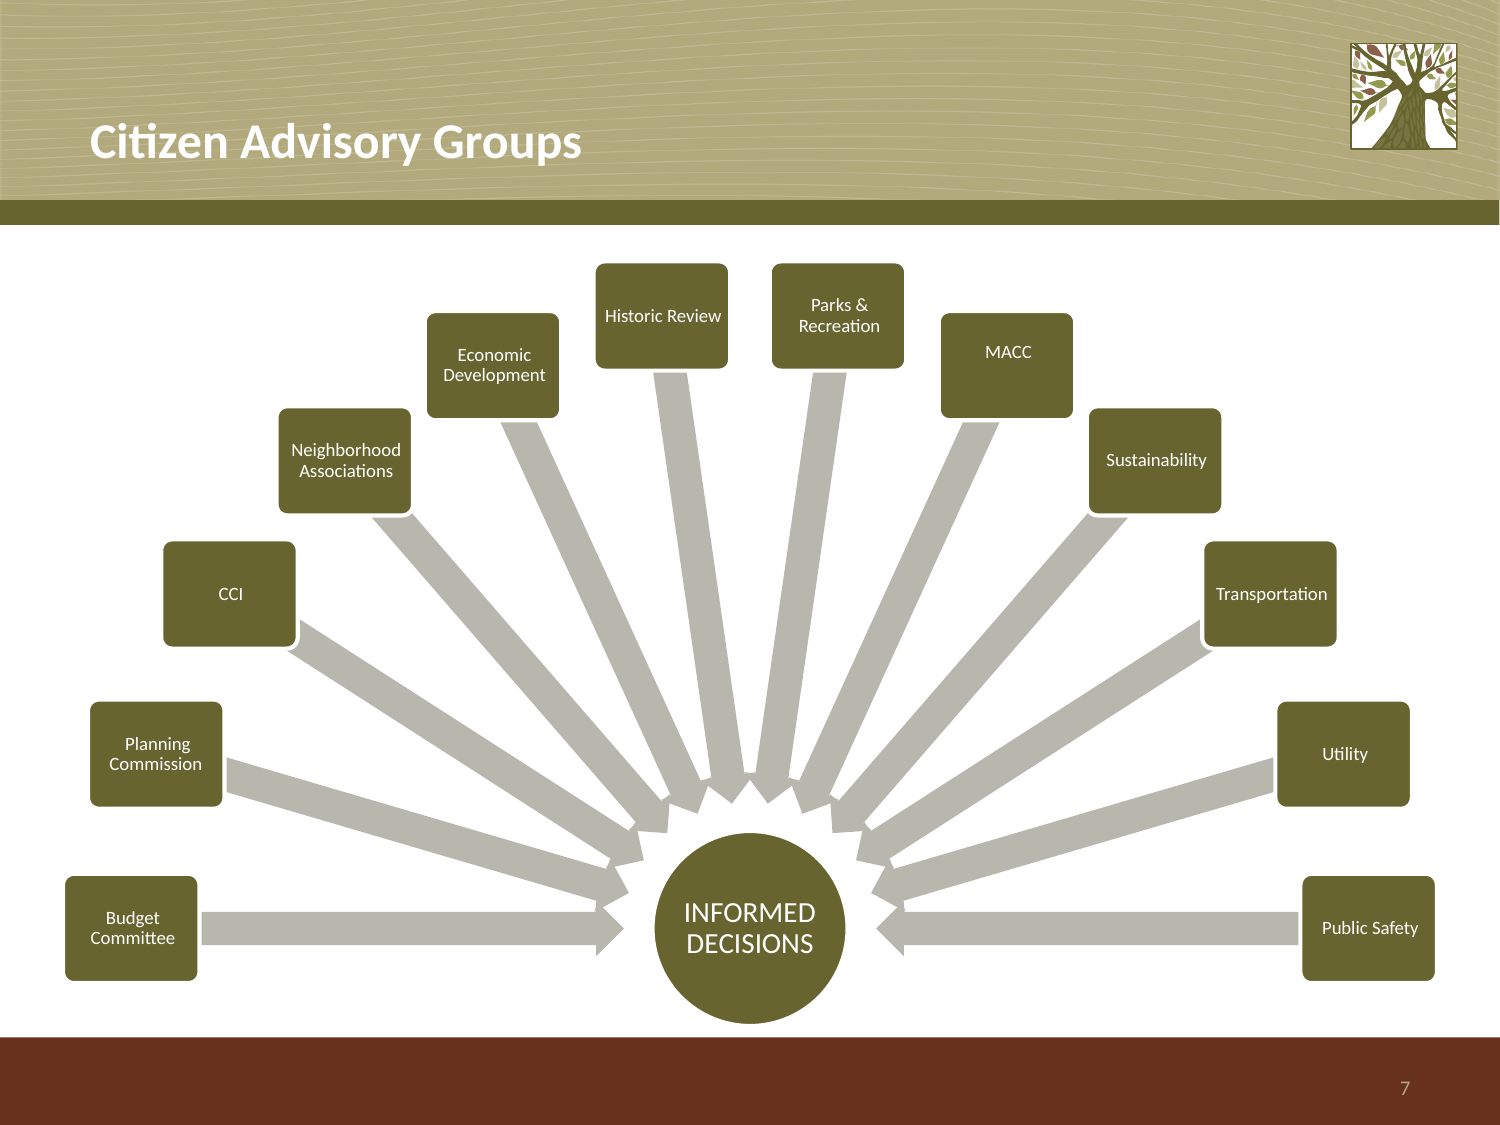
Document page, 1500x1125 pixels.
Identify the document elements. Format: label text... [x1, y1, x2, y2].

text_box February 8, 2012 [1062, 1049, 1500, 1105]
title Citizen Advisory Groups [74, 44, 1426, 233]
picture [0, 0, 1500, 200]
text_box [62, 249, 1438, 1038]
